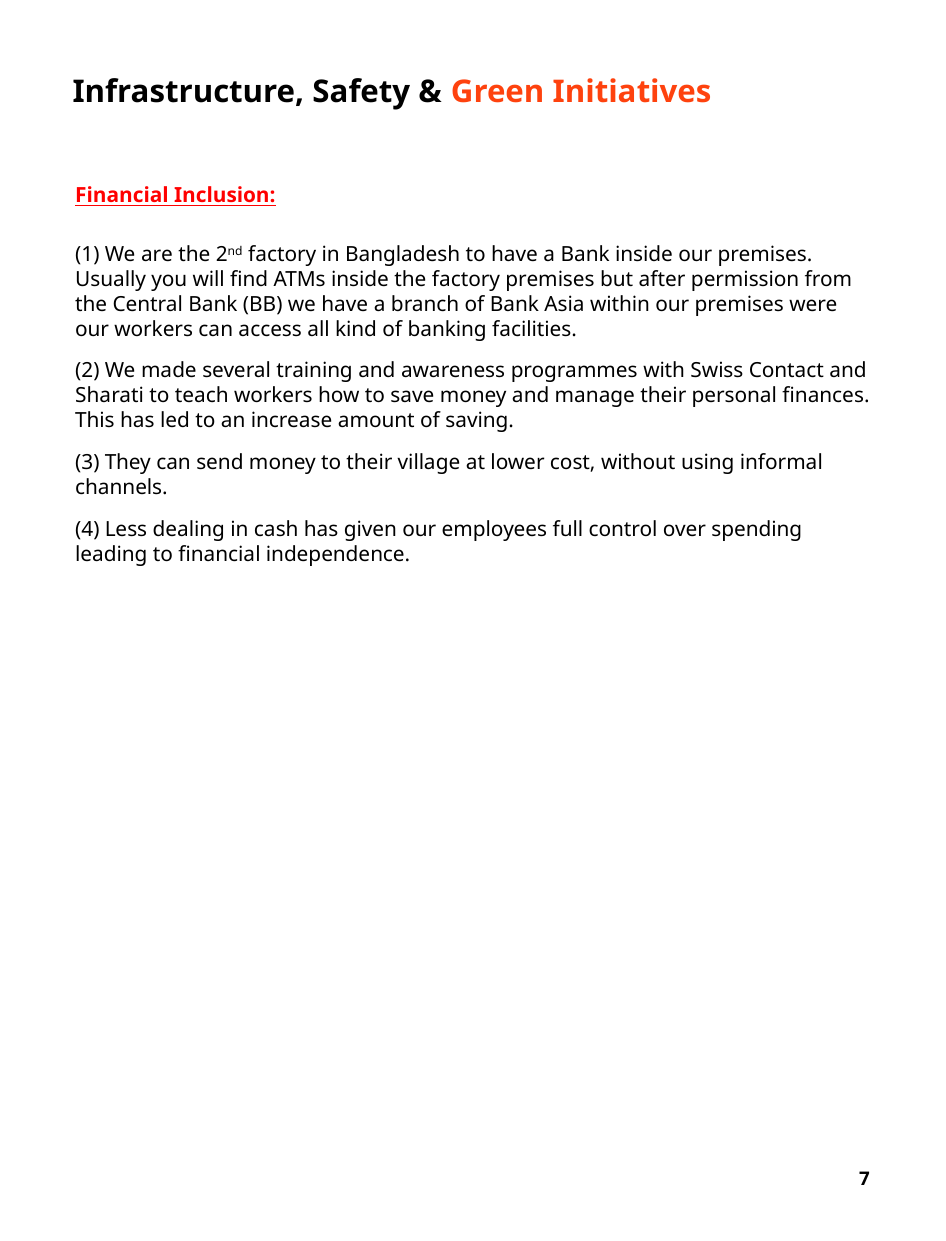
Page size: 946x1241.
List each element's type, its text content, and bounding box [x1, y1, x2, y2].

text_box Infrastructure, Safety & Green Initiatives [60, 65, 811, 115]
slide_number 7 [821, 1145, 885, 1212]
list Financial Inclusion: We are the 2nd factory in Bangladesh to have a Bank inside our premises. Usually you will find ATMs inside the factory premises but after permission from the Central Bank (BB) we have a branch of Bank Asia within our premises were our workers can access all kind of banking facilities. We made several training and awareness programmes with Swiss Contact and Sharati to teach workers how to save money and manage their personal finances. This has led to an increase amount of saving. They can send money to their village at lower cost, without using informal channels. Less dealing in cash has given our employees full control over spending leading to financial independence. [60, 145, 885, 1150]
